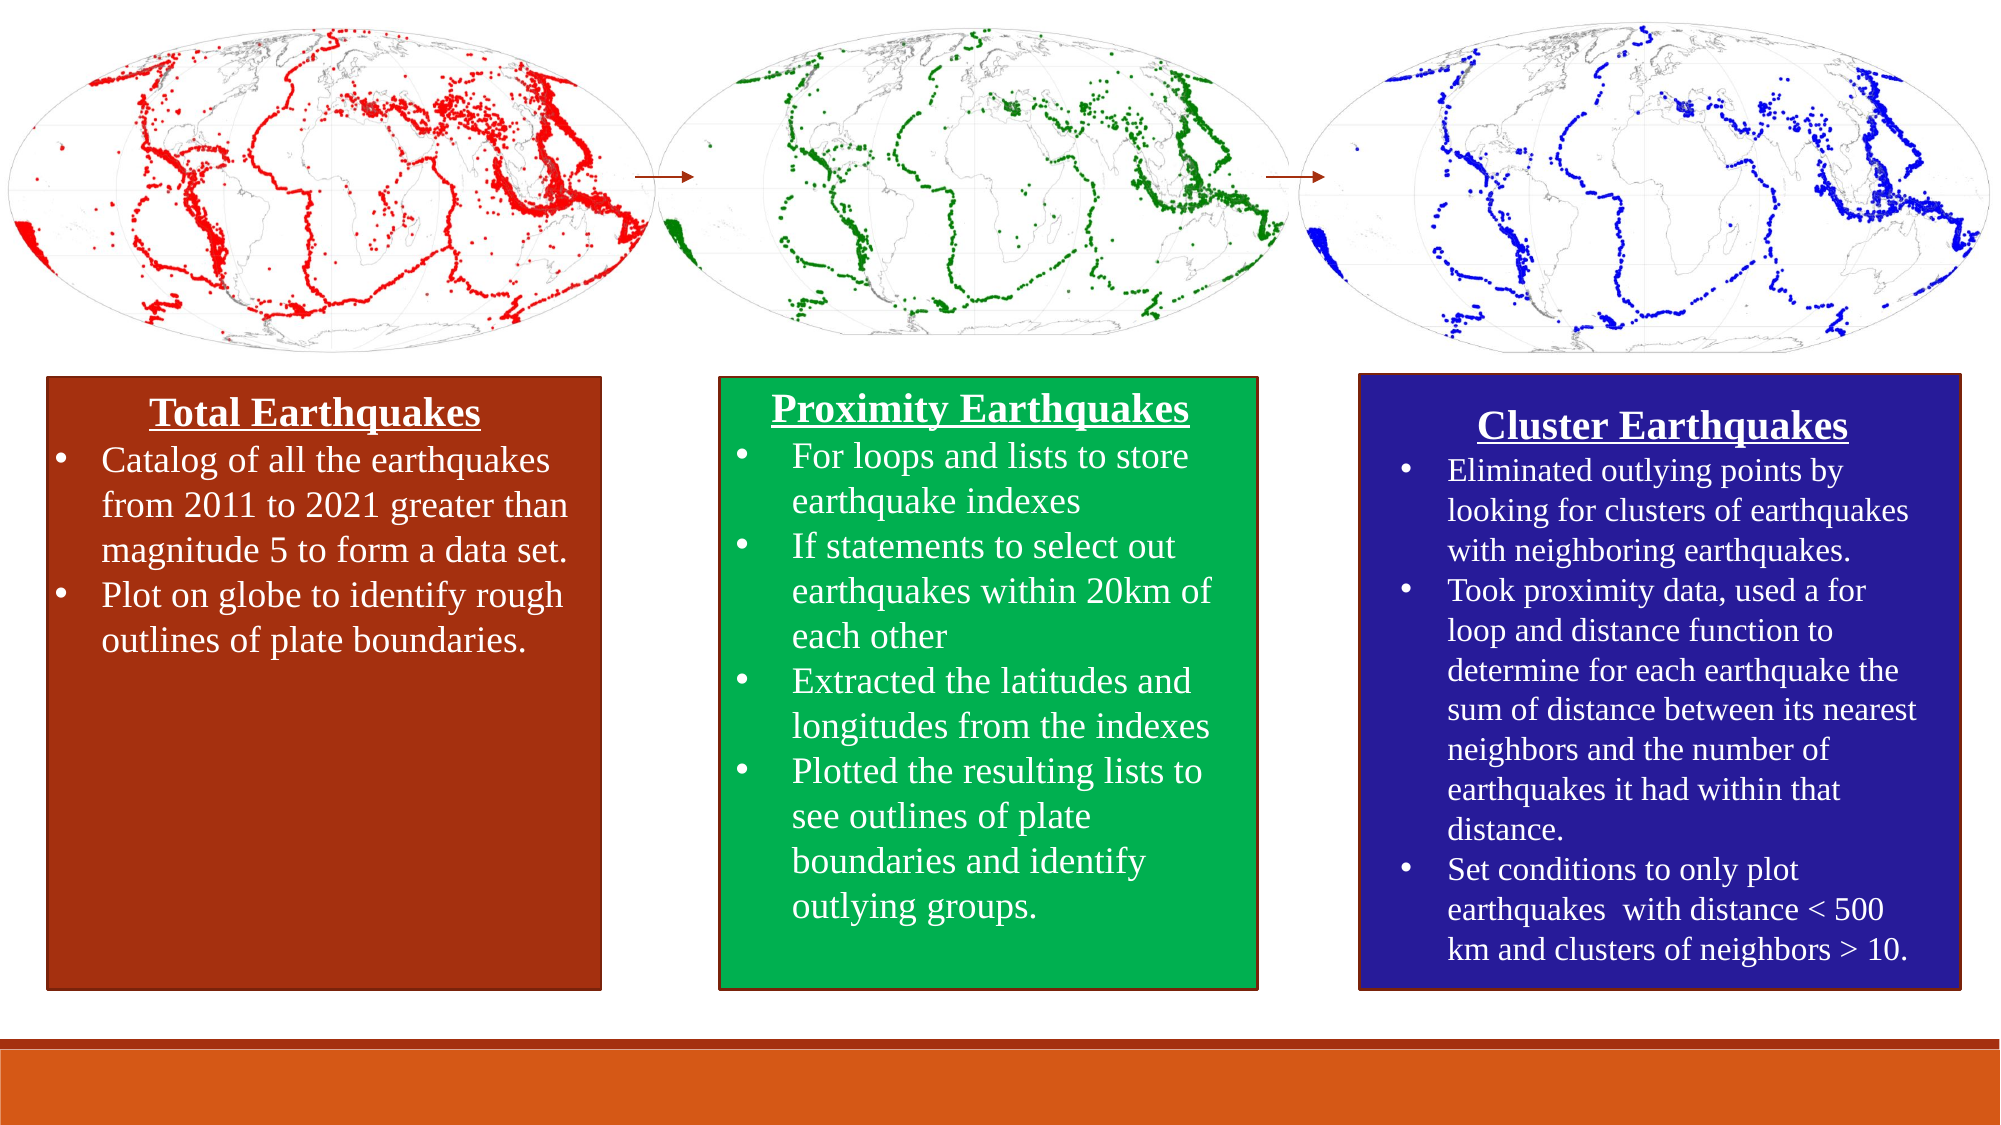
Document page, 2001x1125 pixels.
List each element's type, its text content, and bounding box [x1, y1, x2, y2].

text_box Total Earthquakes Catalog of all the earthquakes from 2011 to 2021 greater than magnitude 5 to form a data set. Plot on globe to identify rough outlines of plate boundaries. [39, 377, 591, 667]
text_box [718, 376, 1259, 991]
text_box [1358, 373, 1962, 991]
picture [3, 15, 1995, 359]
text_box [46, 376, 602, 991]
text_box Proximity Earthquakes For loops and lists to store earthquake indexes If statements to select out earthquakes within 20km of each other Extracted the latitudes and longitudes from the indexes Plotted the resulting lists to see outlines of plate boundaries and identify outlying groups. [720, 373, 1241, 934]
text_box Cluster Earthquakes Eliminated outlying points by looking for clusters of earthquakes with neighboring earthquakes. Took proximity data, used a for loop and distance function to determine for each earthquake the sum of distance between its nearest neighbors and the number of earthquakes it had within that distance. Set conditions to only plot earthquakes with distance < 500 km and clusters of neighbors > 10. [1385, 390, 1940, 1012]
